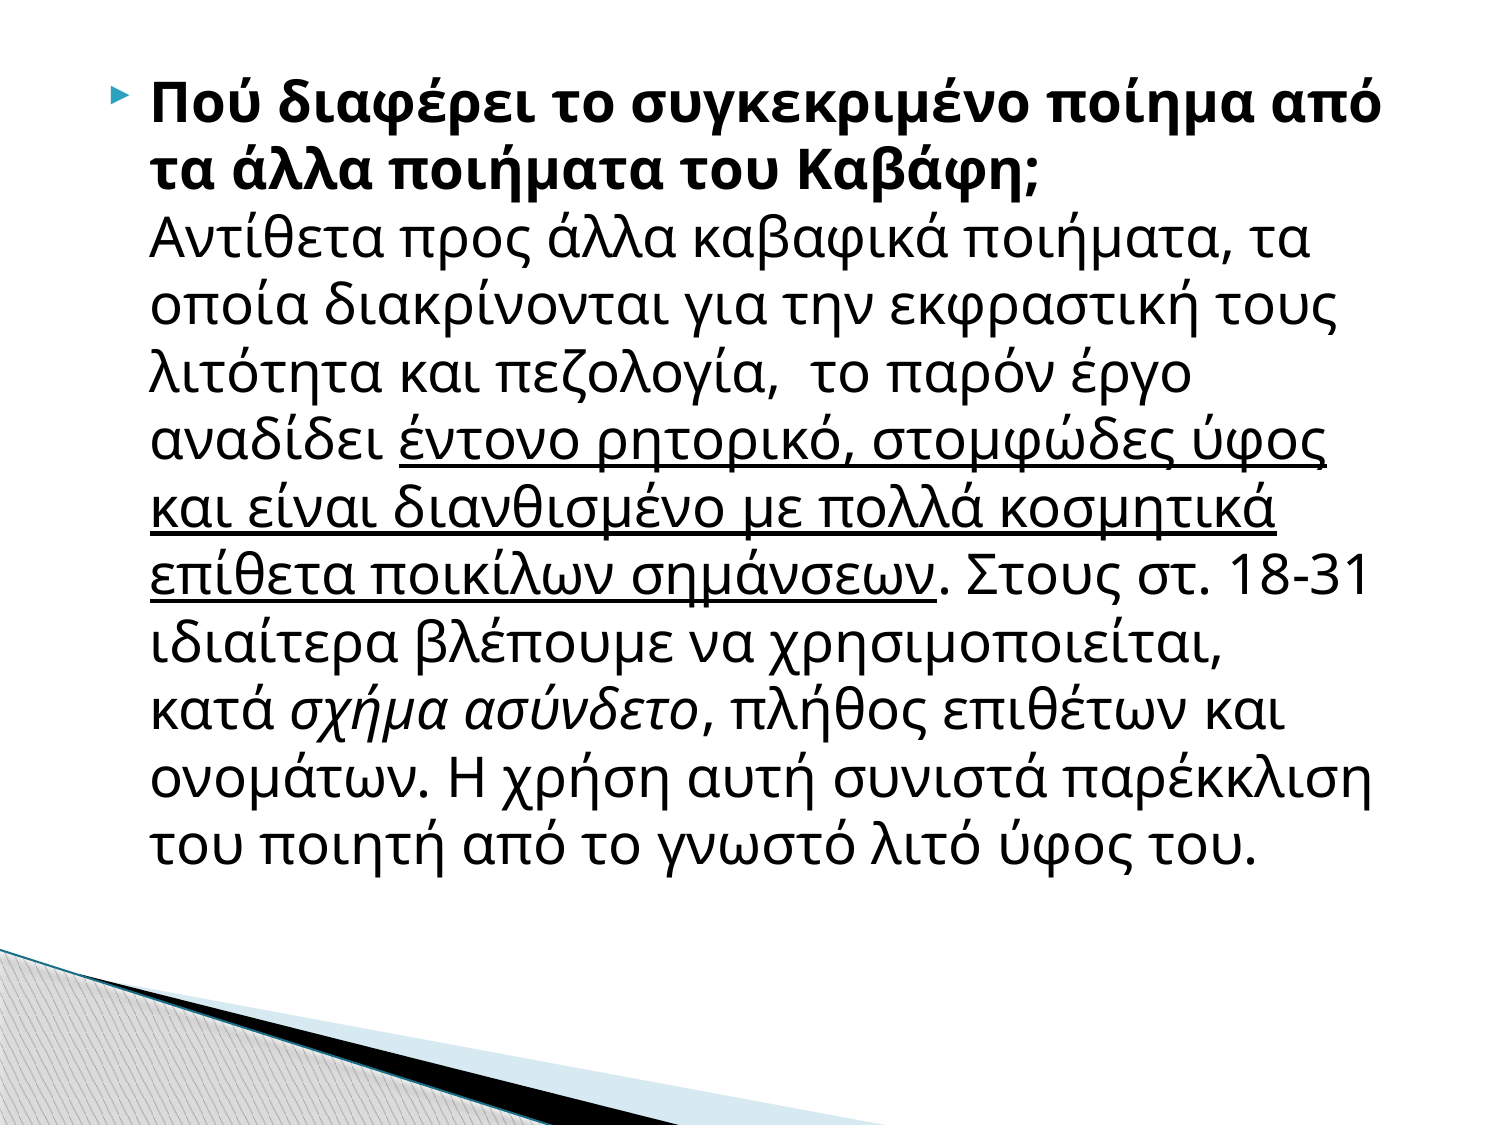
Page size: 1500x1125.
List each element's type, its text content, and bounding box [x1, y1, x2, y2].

list Πού διαφέρει το συγκεκριμένο ποίημα από τα άλλα ποιήματα του Καβάφη; Αντίθετα προς άλλα καβαφικά ποιήματα, τα οποία διακρίνονται για την εκφραστική τους λιτότητα και πεζολογία, το παρόν έργο αναδίδει έντονο ρητορικό, στομφώδες ύφος και είναι διανθισμένο με πολλά κοσμητικά επίθετα ποικίλων σημάνσεων. Στους στ. 18-31 ιδιαίτερα βλέπουμε να χρησιμοποιείται, κατά σχήμα ασύνδετο, πλήθος επιθέτων και ονομάτων. Η χρήση αυτή συνιστά παρέκκλιση του ποιητή από το γνωστό λιτό ύφος του. [75, 58, 1425, 1005]
